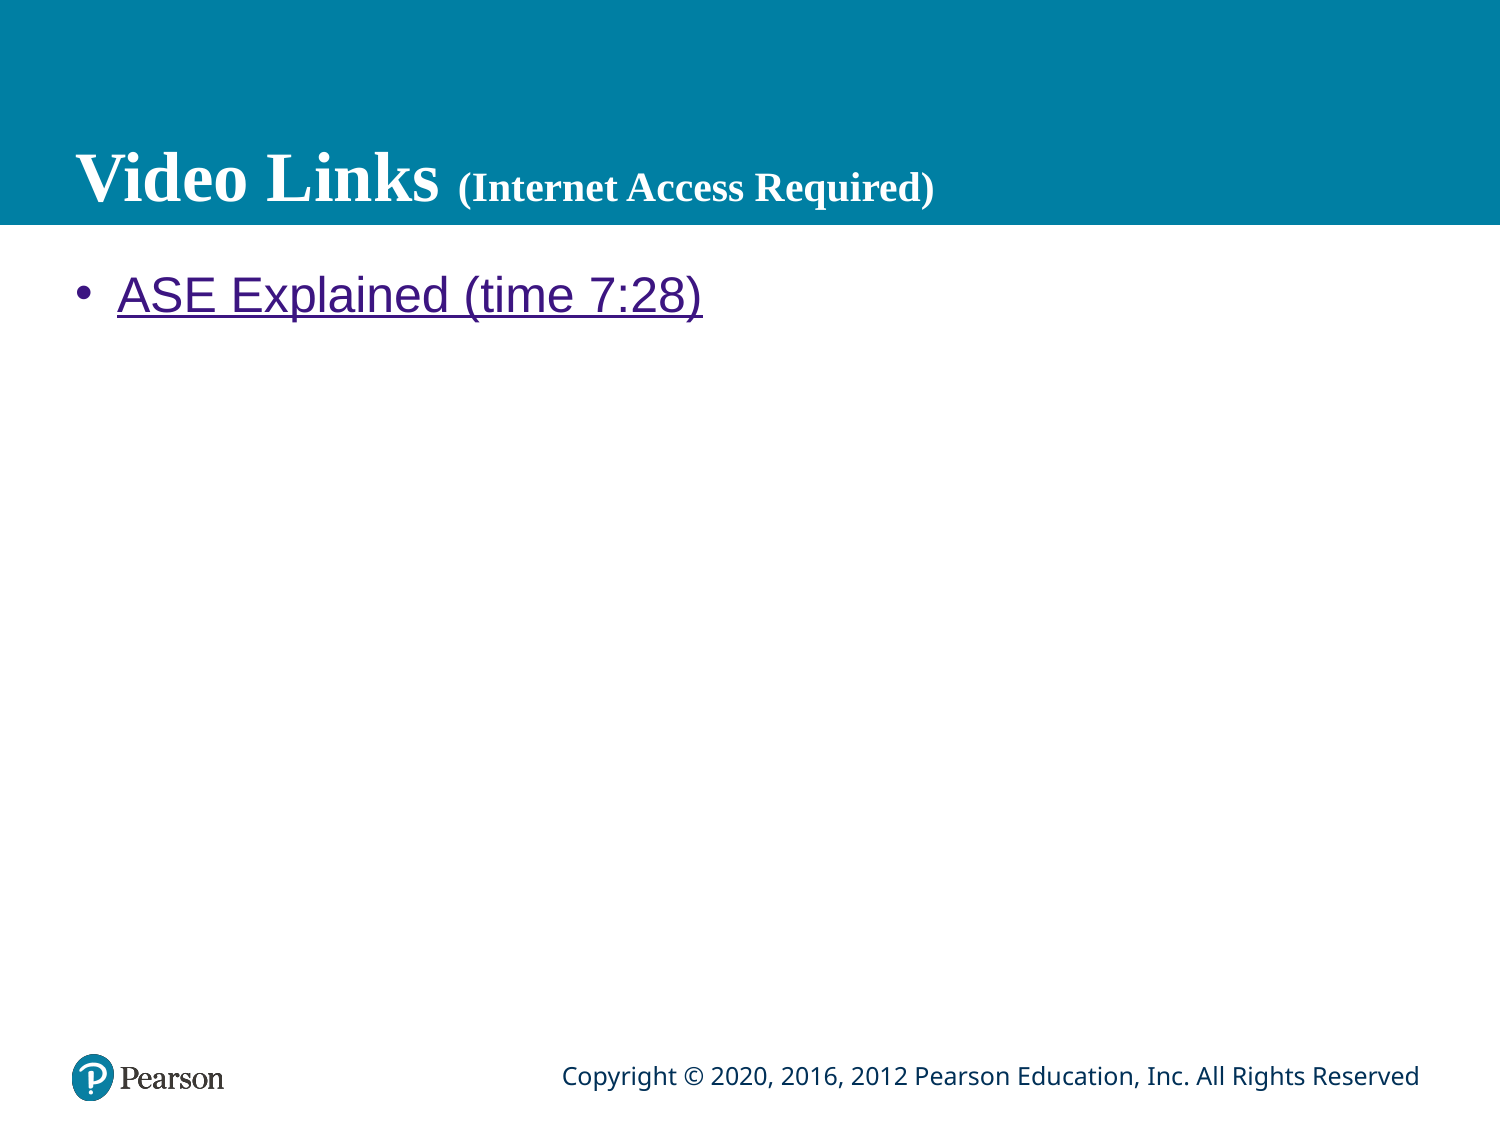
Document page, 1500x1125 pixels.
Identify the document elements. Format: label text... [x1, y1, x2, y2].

picture [80, 1063, 106, 1088]
picture [72, 1088, 83, 1101]
title Video Links (Internet Access Required) [75, 35, 1425, 216]
picture [98, 1054, 224, 1101]
list ASE Explained (time 7:28) [75, 262, 1425, 1005]
picture [72, 1054, 87, 1070]
